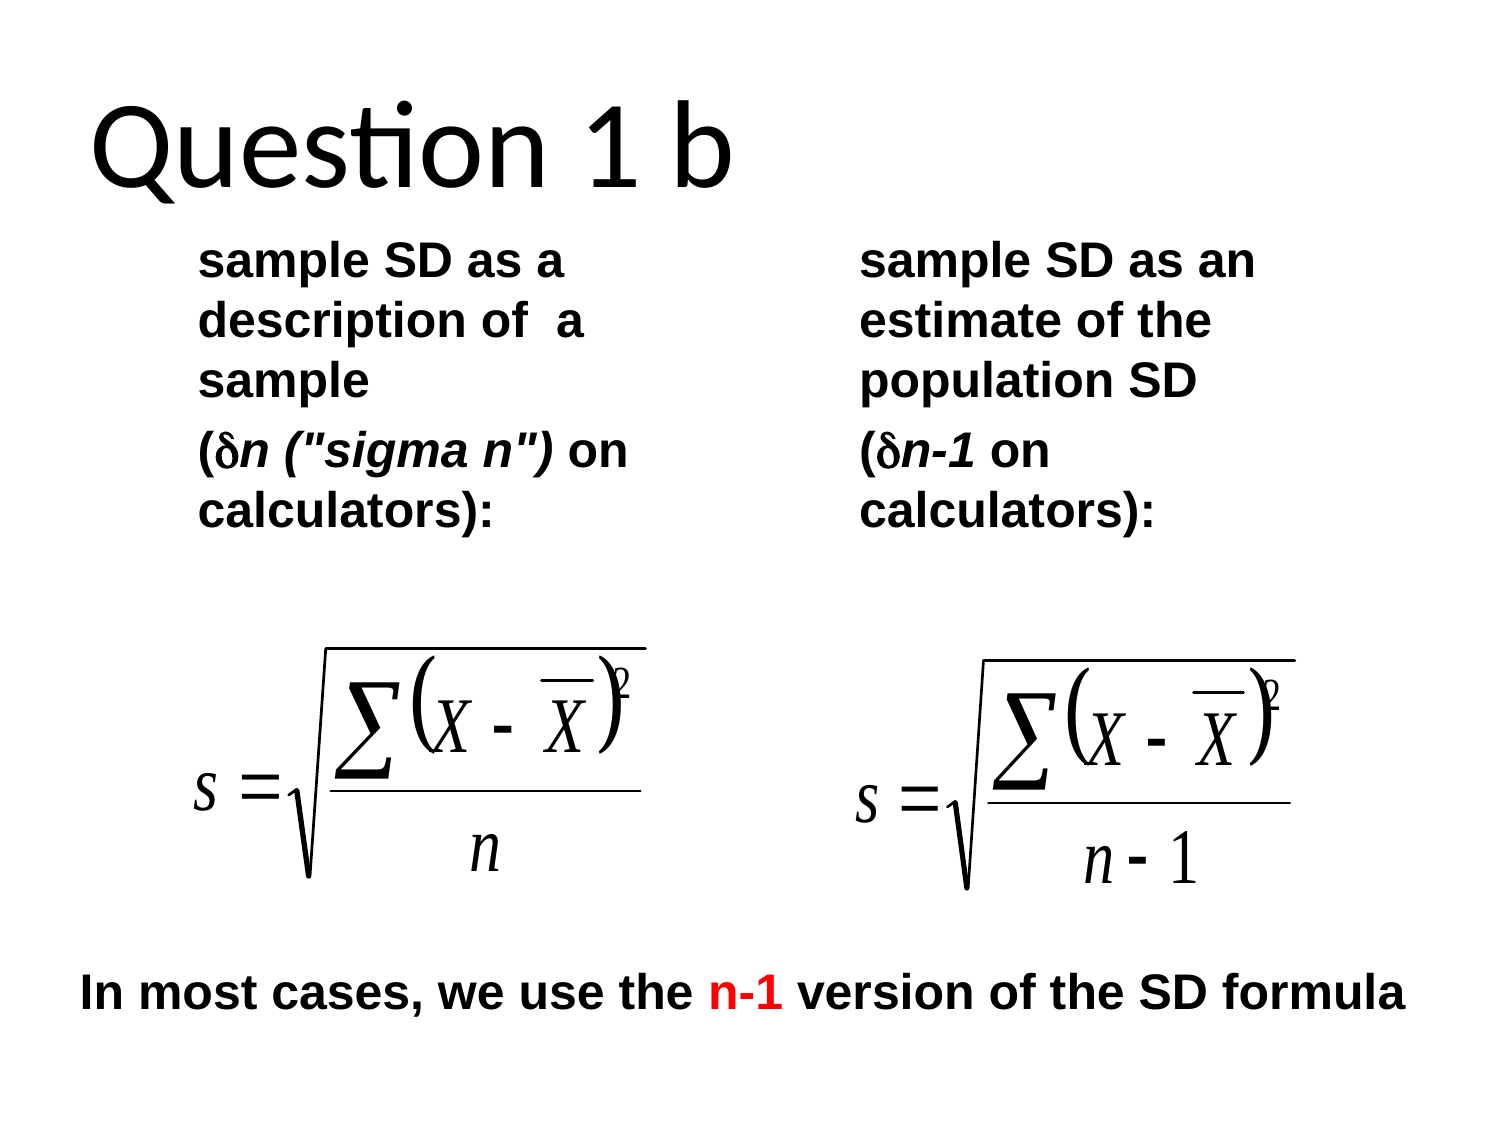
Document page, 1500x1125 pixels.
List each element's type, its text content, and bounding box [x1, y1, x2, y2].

text_box sample SD as an estimate of the population SD (n-1 on calculators): [844, 221, 1324, 545]
text_box In most cases, we use the n-1 version of the SD formula [64, 952, 1459, 1027]
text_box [844, 645, 1308, 909]
text_box Question 1 b [74, 55, 1425, 221]
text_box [182, 633, 659, 897]
text_box sample SD as a description of a sample (n ("sigma n") on calculators): [183, 221, 663, 545]
